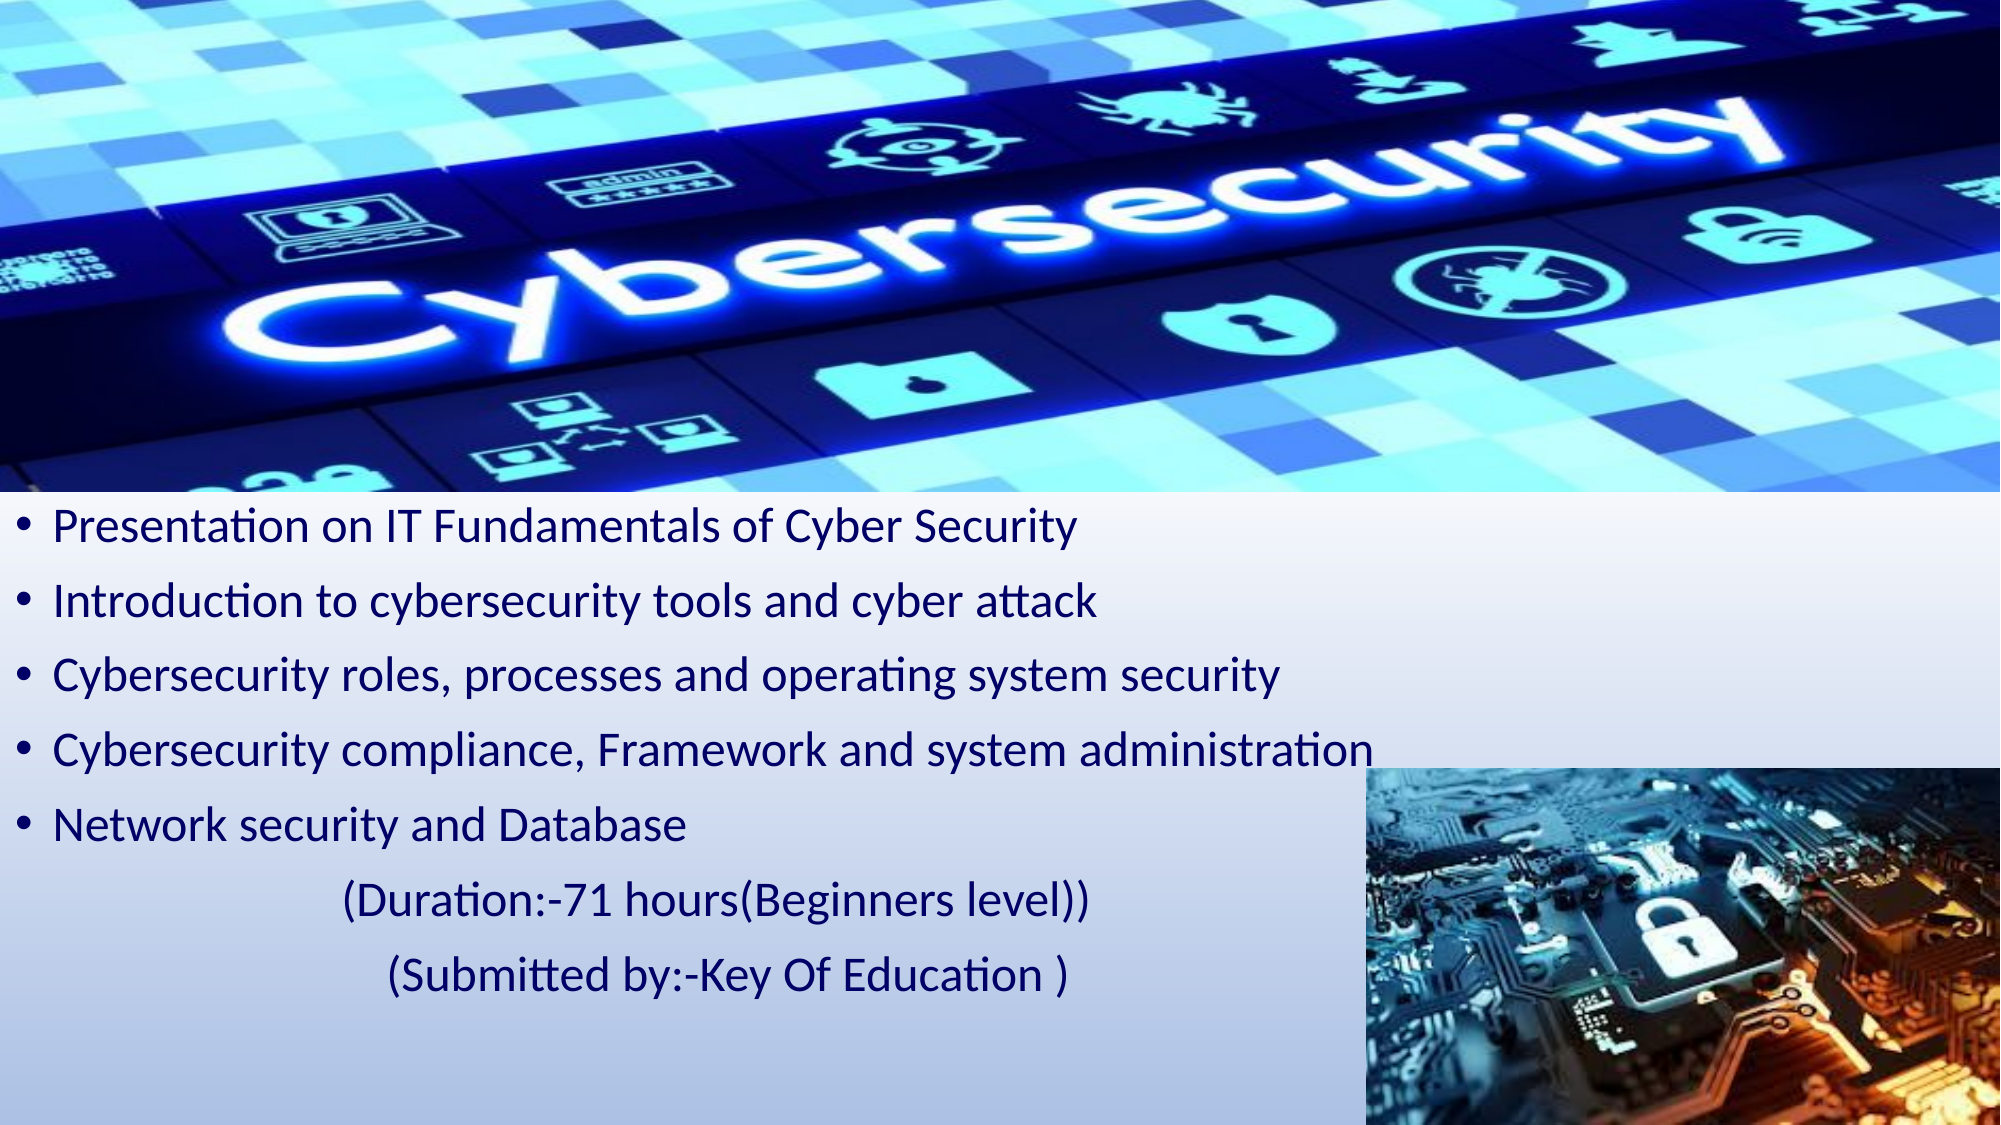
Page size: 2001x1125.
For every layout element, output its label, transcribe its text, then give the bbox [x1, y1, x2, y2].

picture [1366, 768, 2000, 1125]
list Presentation on IT Fundamentals of Cyber Security Introduction to cybersecurity tools and cyber attack Cybersecurity roles, processes and operating system security Cybersecurity compliance, Framework and system administration Network security and Database (Duration:-71 hours(Beginners level)) (Submitted by:-Key Of Education ) [0, 492, 2000, 1125]
picture [0, 0, 2000, 492]
